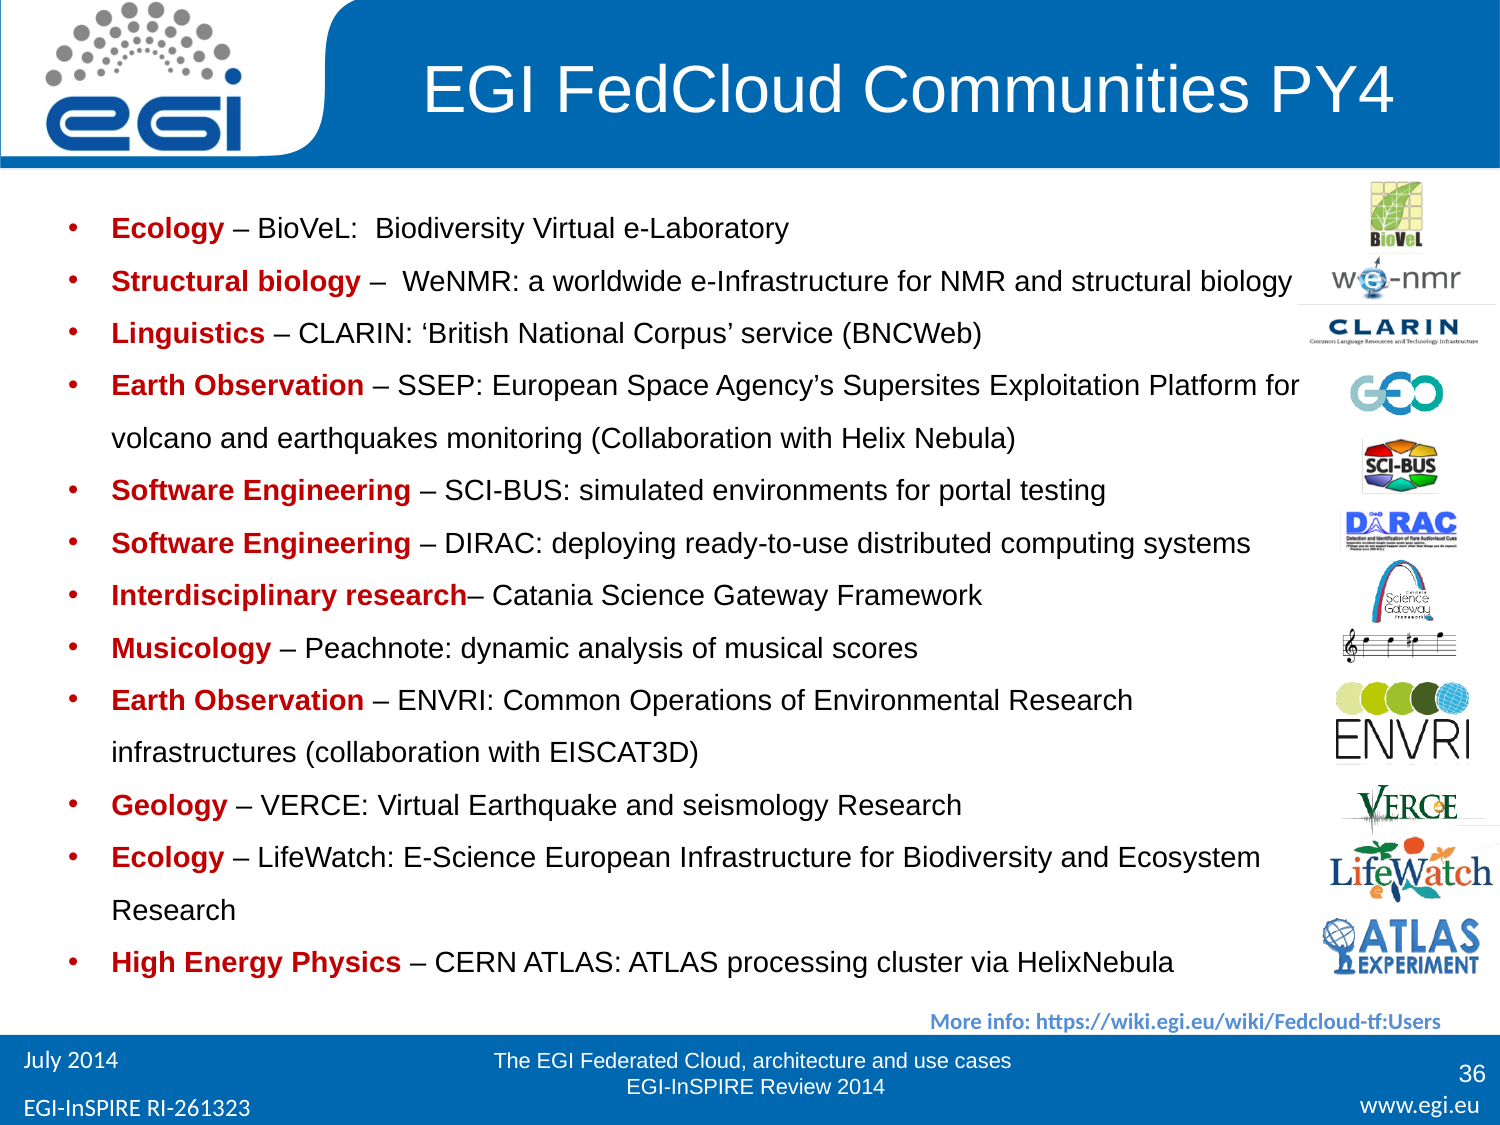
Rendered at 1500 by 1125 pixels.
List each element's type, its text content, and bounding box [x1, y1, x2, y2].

picture [1301, 435, 1500, 552]
picture [1347, 364, 1446, 425]
text_box More info: https://wiki.egi.eu/wiki/Fedcloud-tf:Users [915, 999, 1500, 1042]
text_box Ecology – BioVeL: Biodiversity Virtual e-Laboratory Structural biology – WeNMR: a worldwide e-Infrastructure for NMR and structural biology Linguistics – CLARIN: ‘British National Corpus’ service (BNCWeb) Earth Observation – SSEP: European Space Agency’s Supersites Exploitation Platform for volcano and earthquakes monitoring (Collaboration with Helix Nebula) Software Engineering – SCI-BUS: simulated environments for portal testing Software Engineering – DIRAC: deploying ready-to-use distributed computing systems Interdisciplinary research– Catania Science Gateway Framework Musicology – Peachnote: dynamic analysis of musical scores Earth Observation – ENVRI: Common Operations of Environmental Research infrastructures (collaboration with EISCAT3D) Geology – VERCE: Virtual Earthquake and seismology Research Ecology – LifeWatch: E-Science European Infrastructure for Biodiversity and Ecosystem Research High Energy Physics – CERN ATLAS: ATLAS processing cluster via HelixNebula [53, 184, 1325, 984]
picture [1323, 680, 1470, 766]
picture [1336, 553, 1457, 666]
picture [1316, 785, 1500, 906]
footer The EGI Federated Cloud, architecture and use cases EGI-InSPIRE Review 2014 [468, 1042, 1038, 1103]
slide_number 36 [1151, 1042, 1500, 1103]
title EGI FedCloud Communities PY4 [348, 14, 1471, 157]
picture [0, 0, 1500, 362]
picture [1322, 914, 1483, 977]
